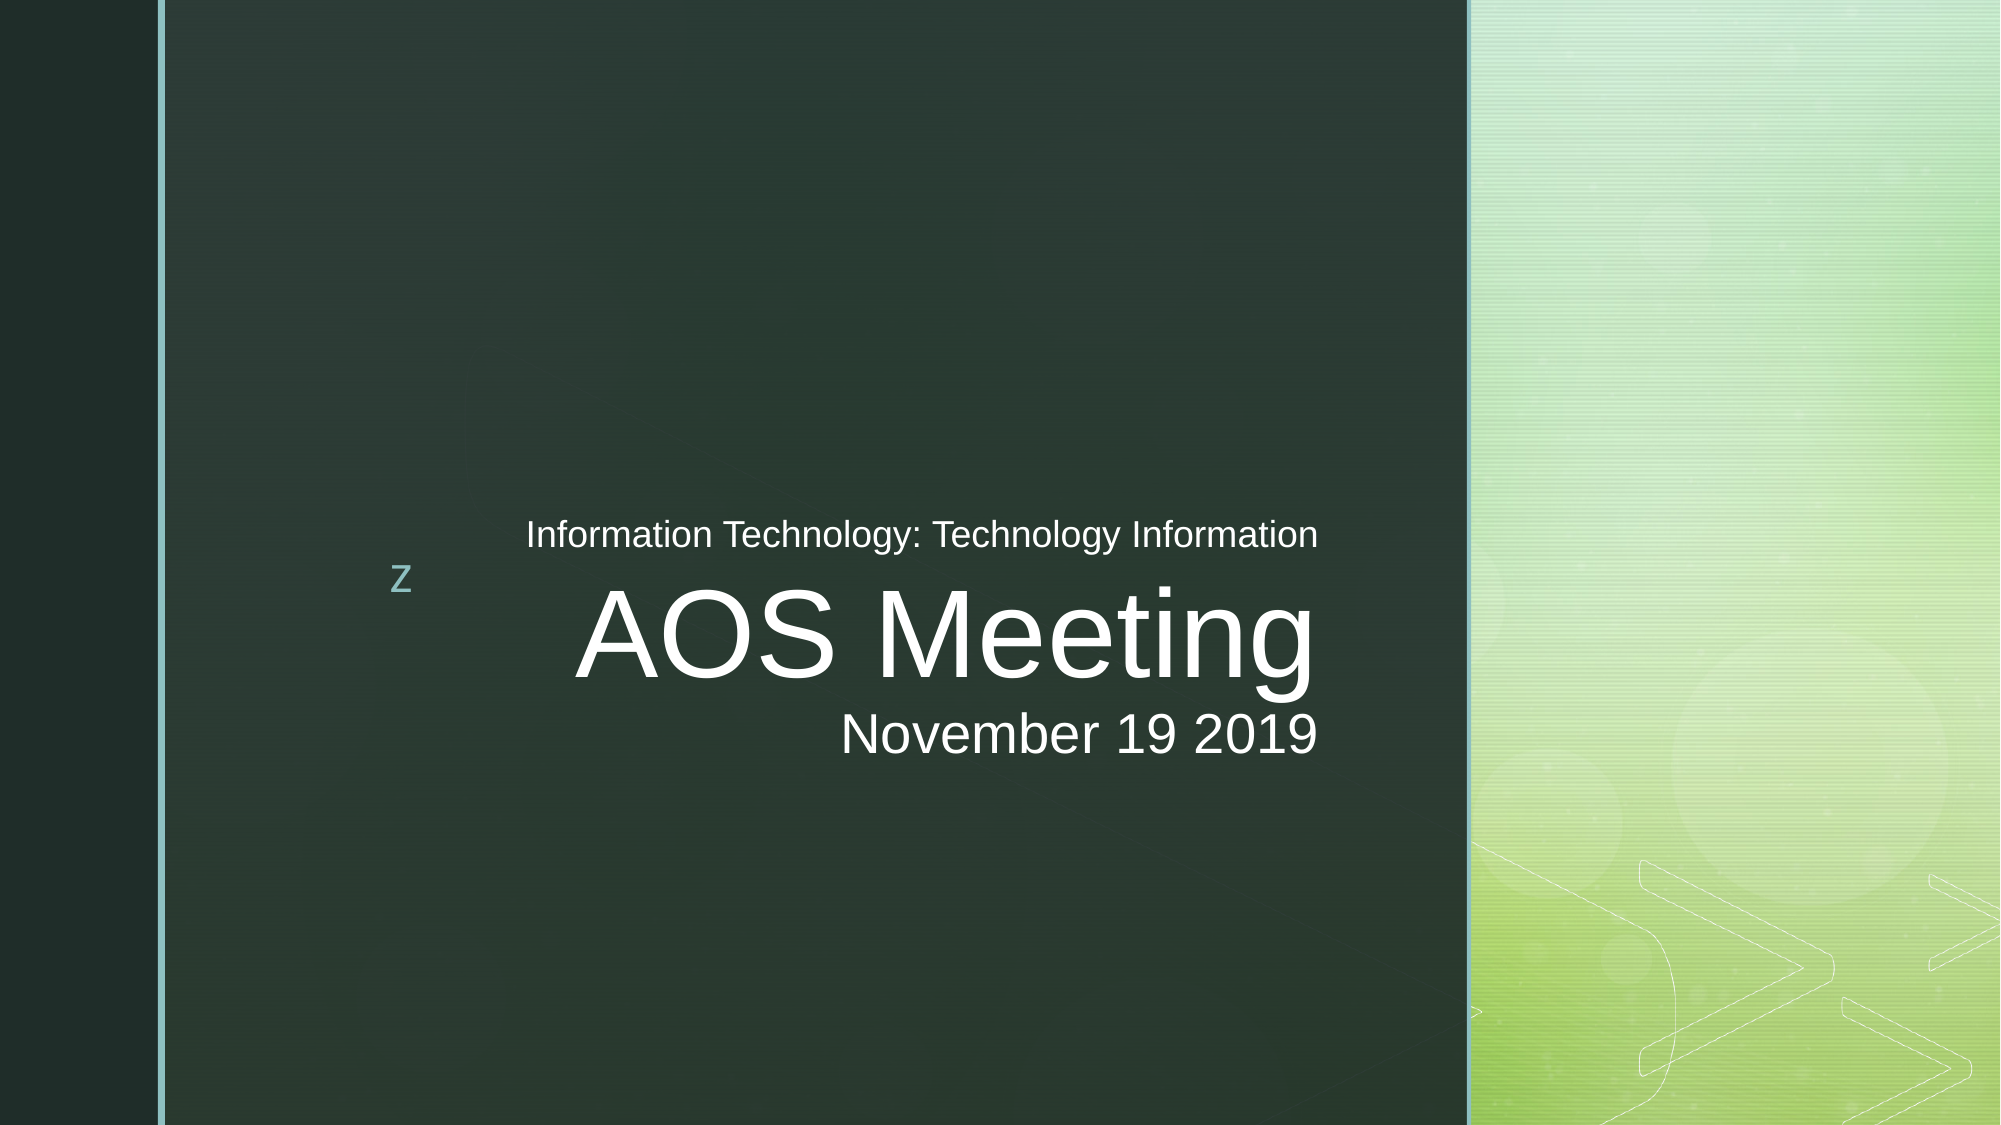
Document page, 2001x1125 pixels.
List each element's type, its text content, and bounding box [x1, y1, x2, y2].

title AOS Meeting November 19 2019 [428, 562, 1334, 935]
subtitle Information Technology: Technology Information [454, 372, 1334, 563]
picture [1472, 0, 2001, 1125]
